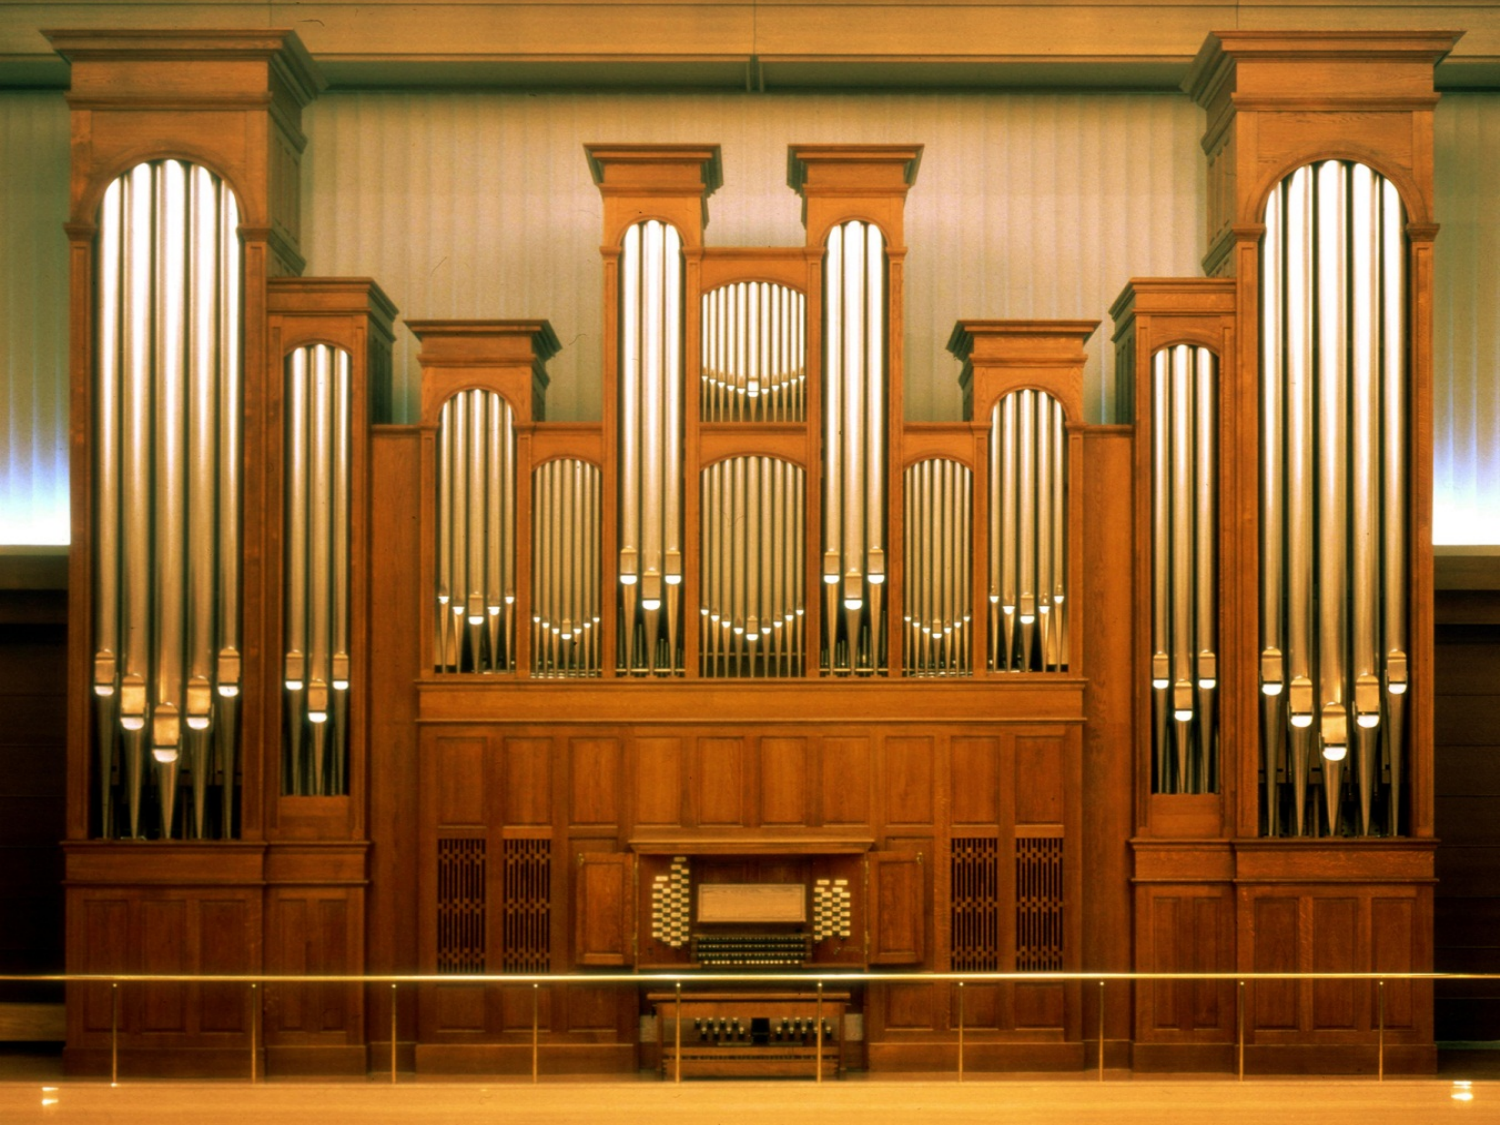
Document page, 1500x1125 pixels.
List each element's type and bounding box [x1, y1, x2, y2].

list [0, 0, 1500, 1125]
